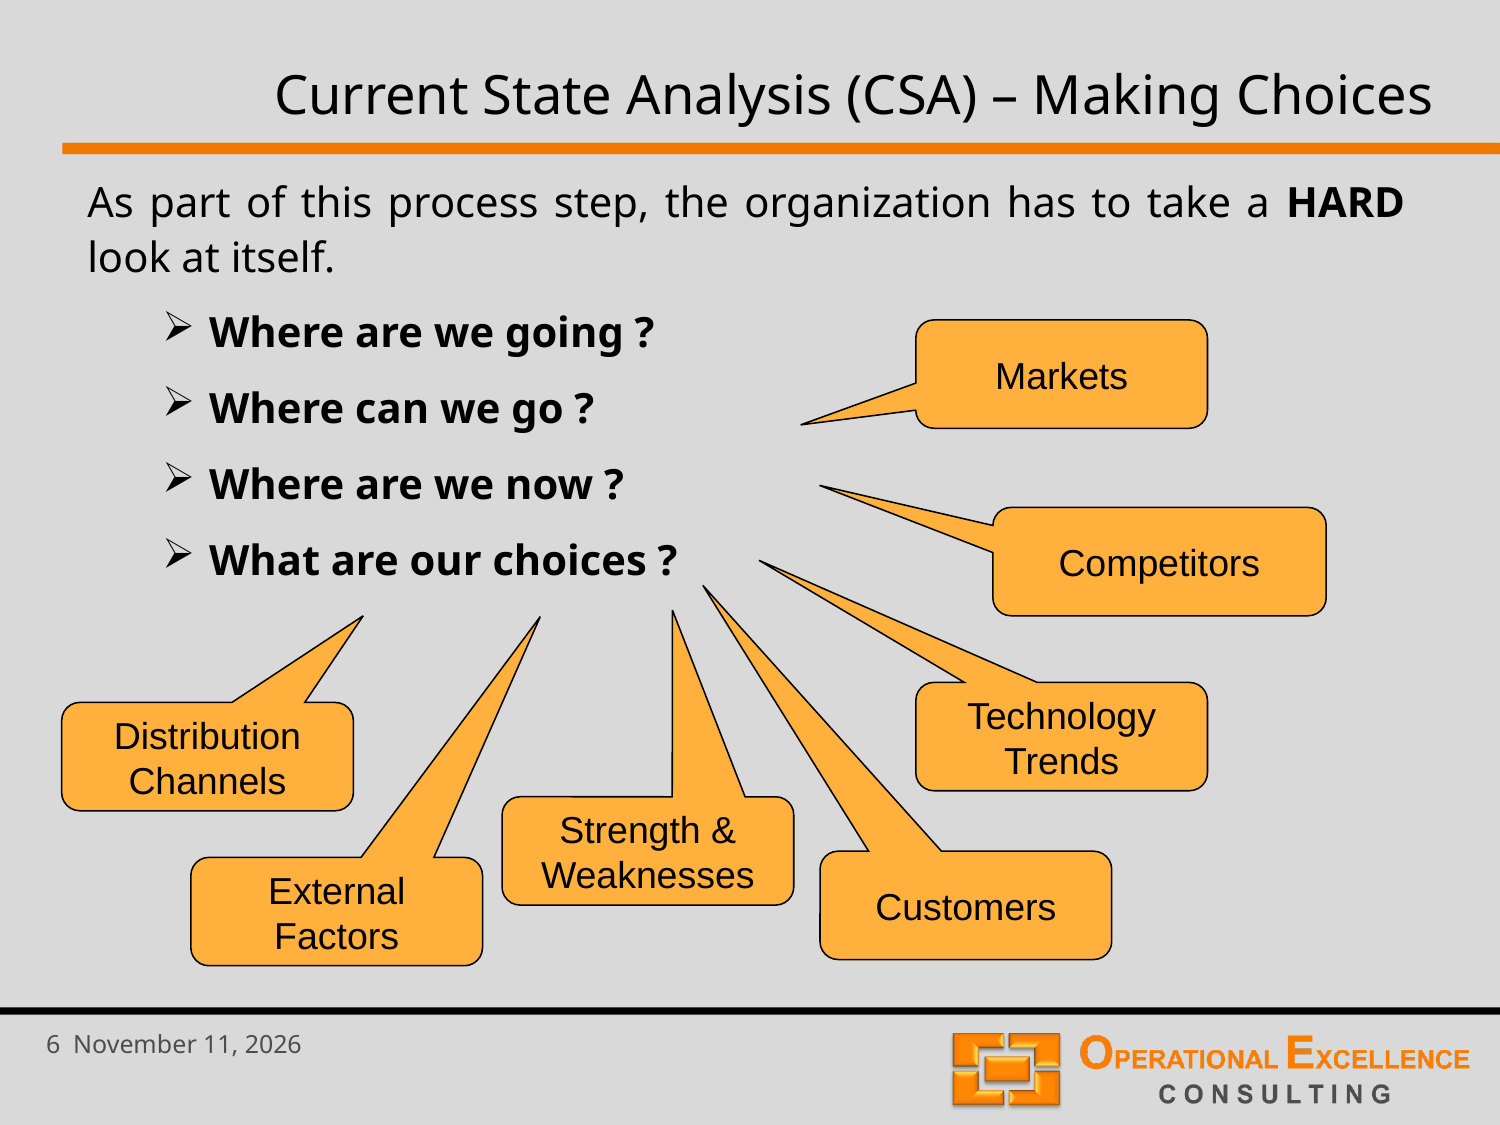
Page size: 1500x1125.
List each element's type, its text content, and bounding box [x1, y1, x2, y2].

text_box Competitors [819, 485, 1327, 616]
title Current State Analysis (CSA) – Making Choices [203, 45, 1450, 141]
text_box External Factors [190, 616, 541, 966]
text_box Markets [800, 319, 1208, 429]
picture [946, 1015, 1491, 1125]
text_box Distribution Channels [61, 615, 364, 811]
text_box Technology Trends [759, 560, 1208, 791]
subtitle As part of this process step, the organization has to take a HARD look at itself. Where are we going ? Where can we go ? Where are we now ? What are our choices ? [72, 162, 1421, 538]
text_box Customers [702, 585, 1112, 960]
text_box Strength & Weaknesses [502, 610, 794, 906]
